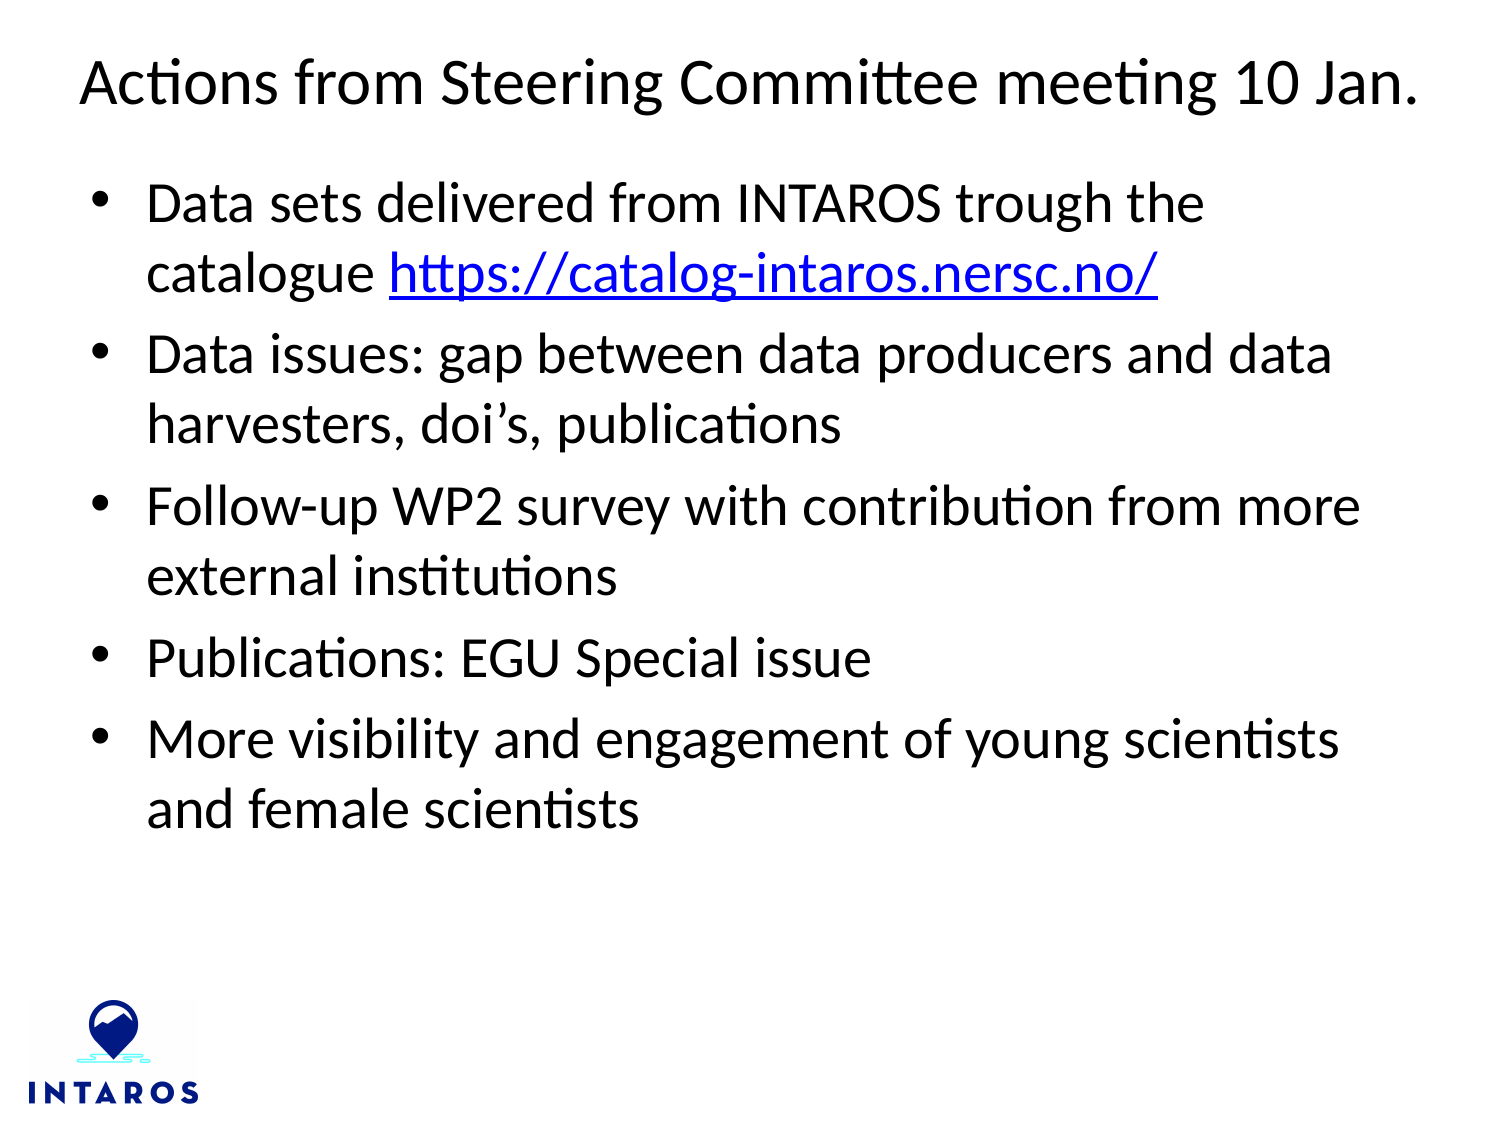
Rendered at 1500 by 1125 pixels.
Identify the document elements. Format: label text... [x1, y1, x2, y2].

title Actions from Steering Committee meeting 10 Jan. [26, 29, 1474, 125]
list Data sets delivered from INTAROS trough the catalogue https://catalog-intaros.nersc.no/ Data issues: gap between data producers and data harvesters, doi’s, publications Follow-up WP2 survey with contribution from more external institutions Publications: EGU Special issue More visibility and engagement of young scientists and female scientists [75, 156, 1457, 964]
picture [29, 1000, 198, 1104]
